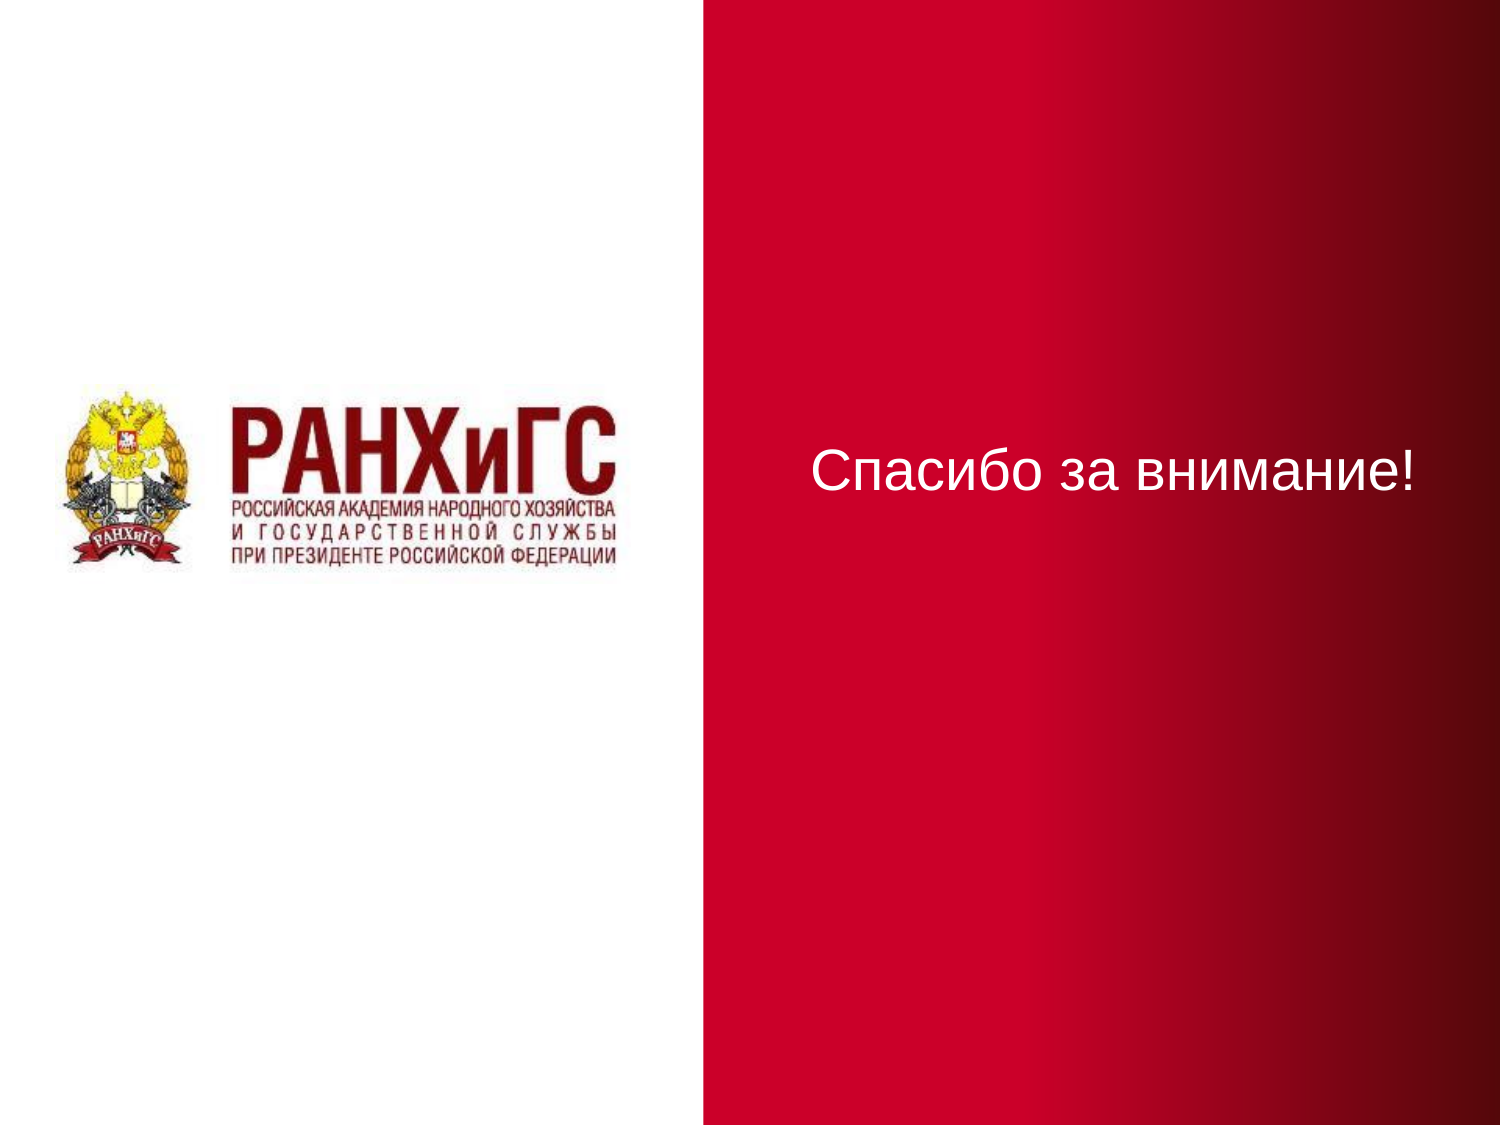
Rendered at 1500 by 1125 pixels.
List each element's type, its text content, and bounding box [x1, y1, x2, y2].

picture [55, 384, 632, 584]
text_box [703, 0, 1500, 1125]
text_box Спасибо за внимание! [763, 425, 1464, 510]
